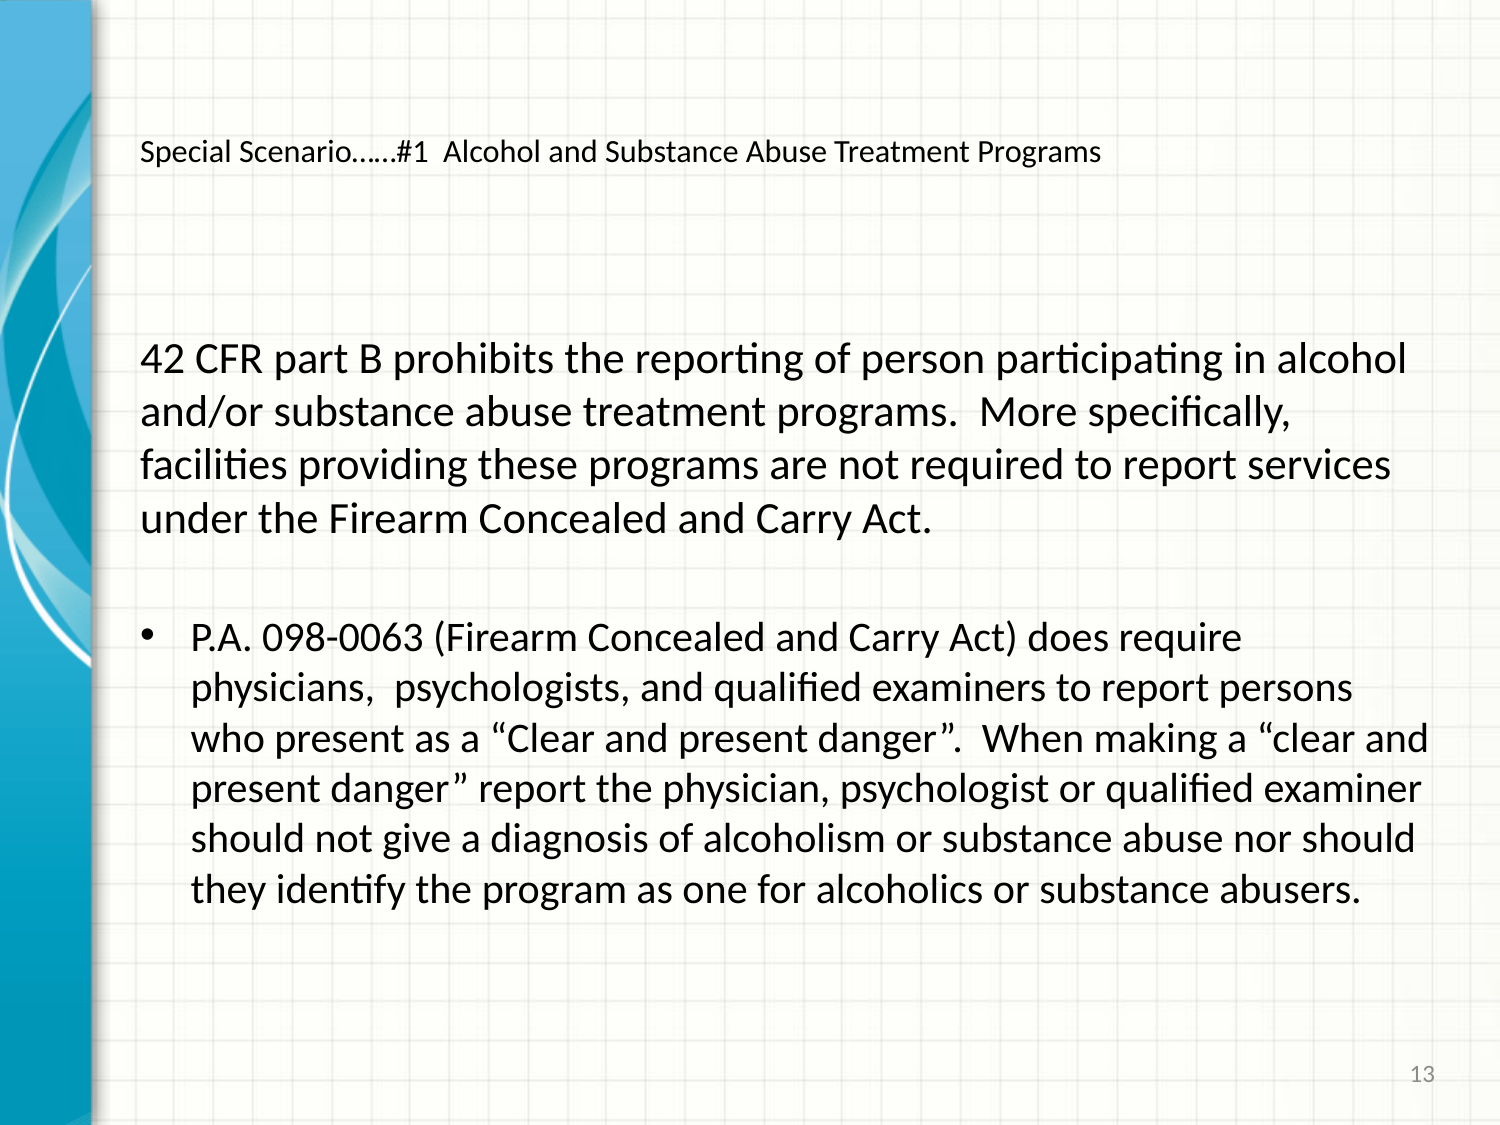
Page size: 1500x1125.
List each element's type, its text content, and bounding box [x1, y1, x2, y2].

slide_number 13 [1100, 1042, 1450, 1103]
list 42 CFR part B prohibits the reporting of person participating in alcohol and/or substance abuse treatment programs. More specifically, facilities providing these programs are not required to report services under the Firearm Concealed and Carry Act. P.A. 098-0063 (Firearm Concealed and Carry Act) does require physicians, psychologists, and qualified examiners to report persons who present as a “Clear and present danger”. When making a “clear and present danger” report the physician, psychologist or qualified examiner should not give a diagnosis of alcoholism or substance abuse nor should they identify the program as one for alcoholics or substance abusers. [125, 261, 1450, 967]
picture [0, 0, 1500, 1125]
title Special Scenario……#1 Alcohol and Substance Abuse Treatment Programs [125, 44, 1450, 232]
